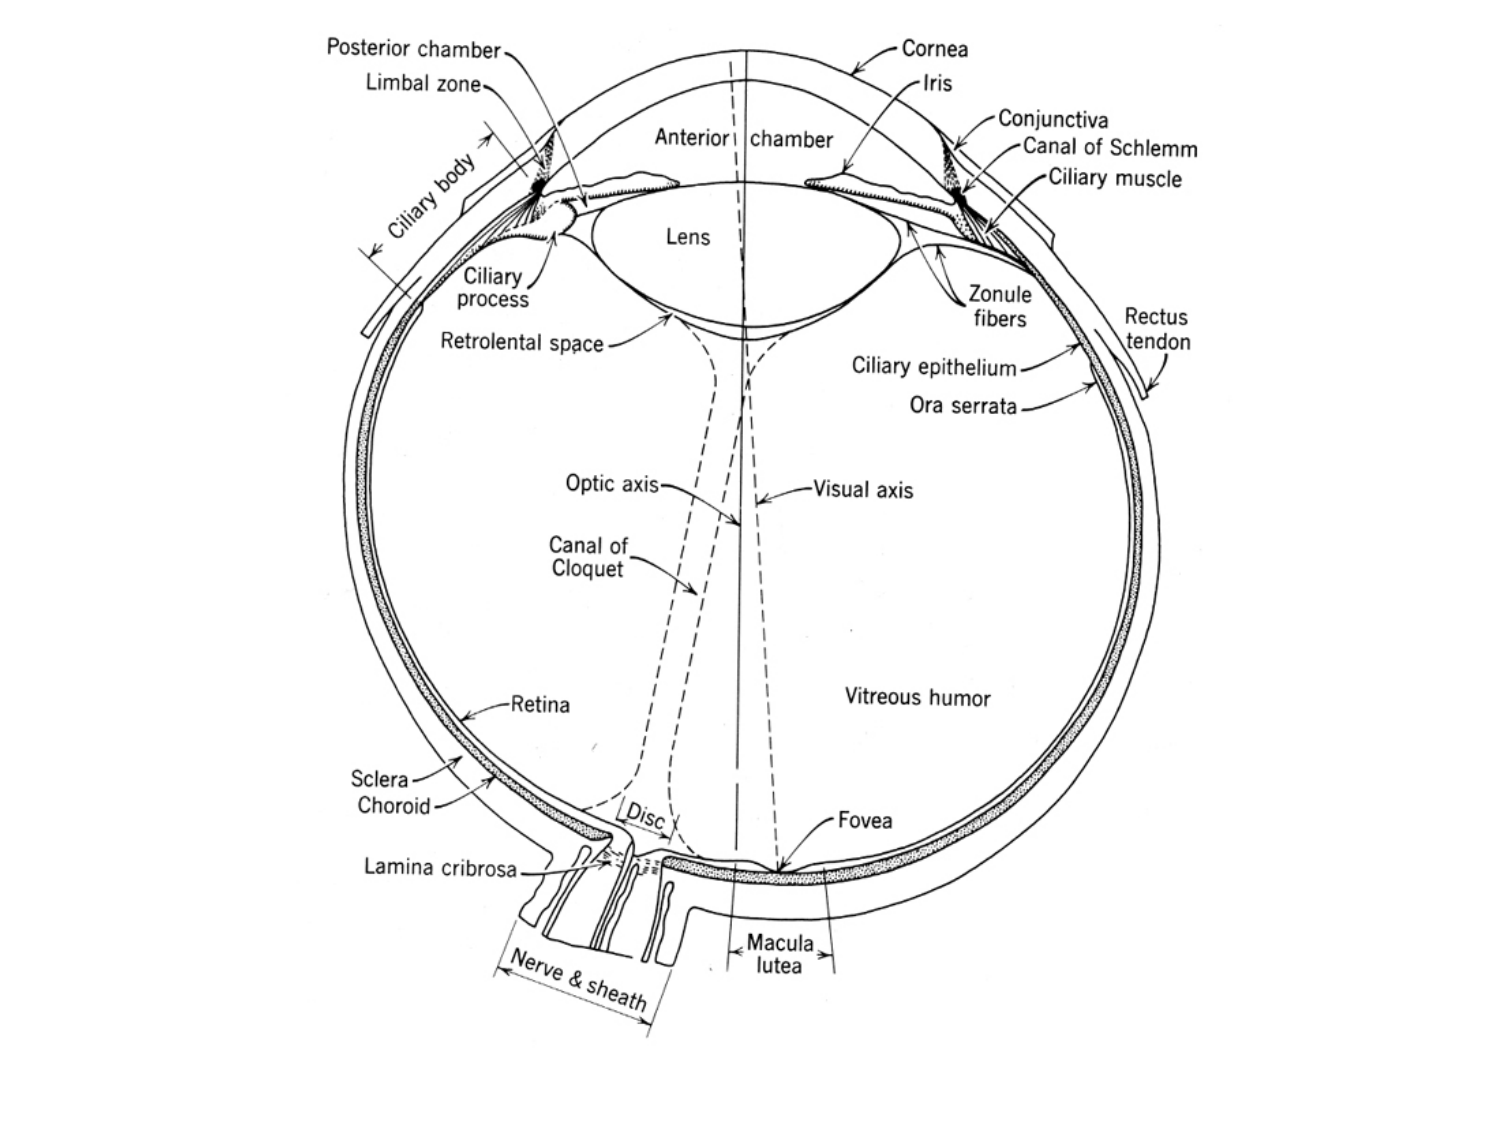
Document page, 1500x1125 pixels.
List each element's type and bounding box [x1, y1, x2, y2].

picture [274, 0, 1234, 1051]
